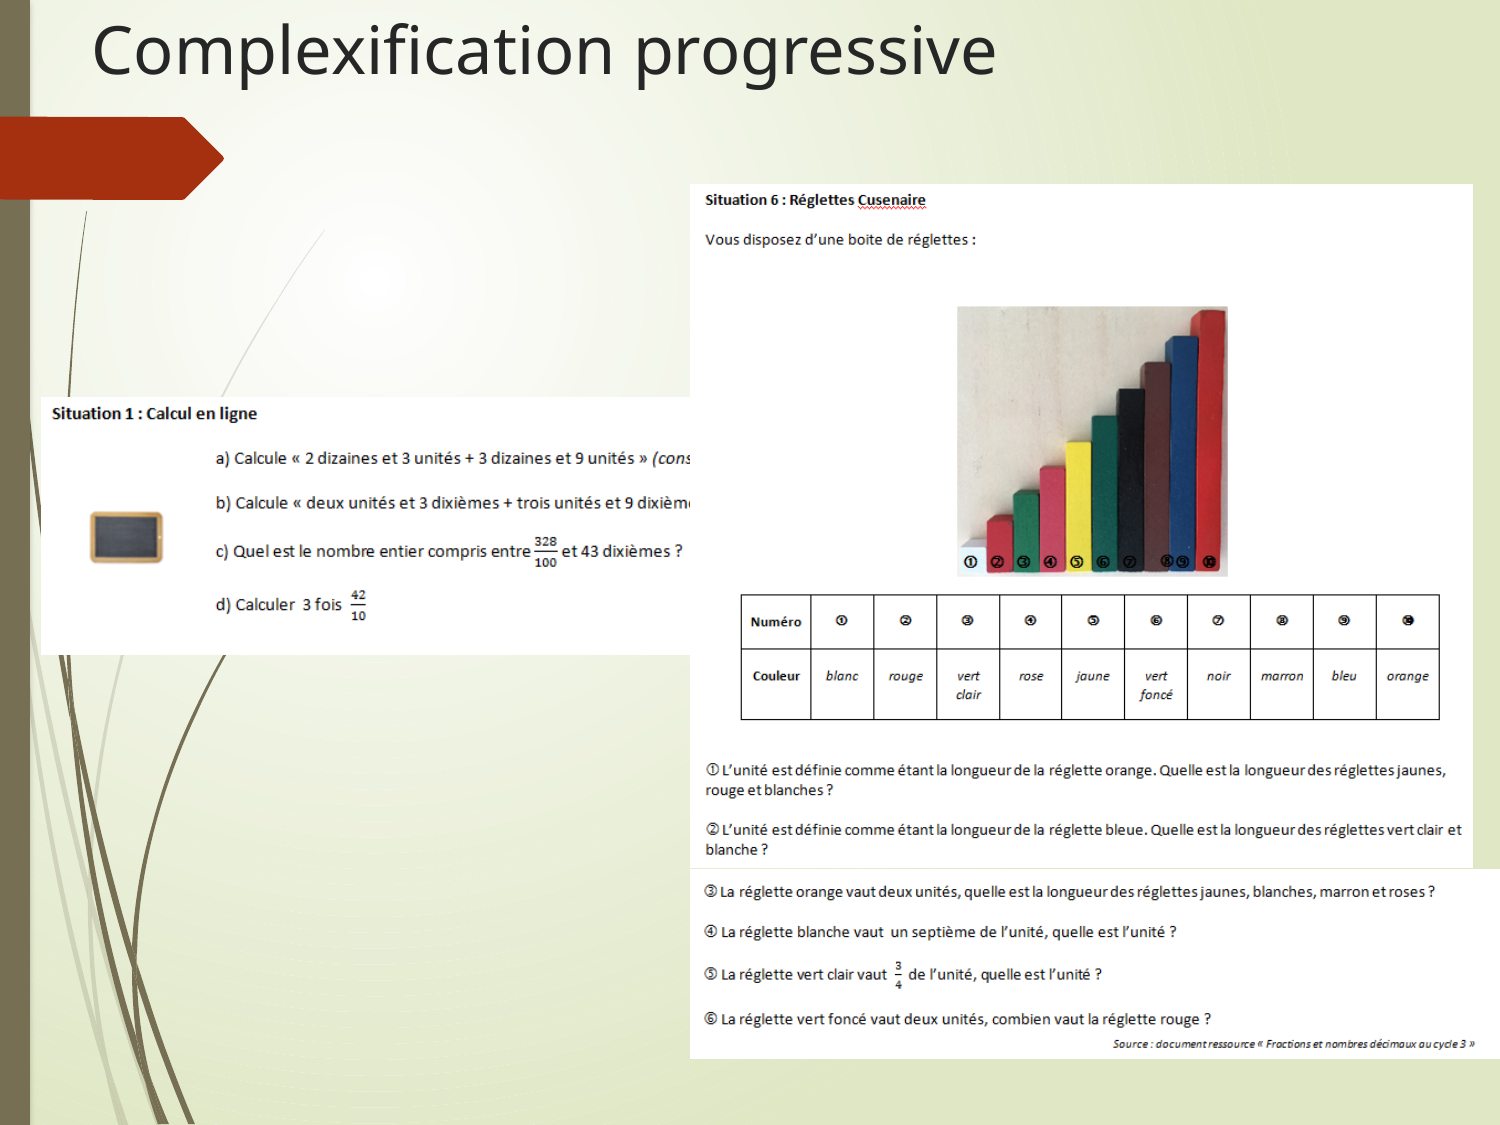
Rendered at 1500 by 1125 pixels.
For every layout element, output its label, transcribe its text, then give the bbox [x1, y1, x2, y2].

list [40, 396, 685, 655]
picture [690, 184, 1500, 1060]
title Complexification progressive [76, 0, 1427, 188]
